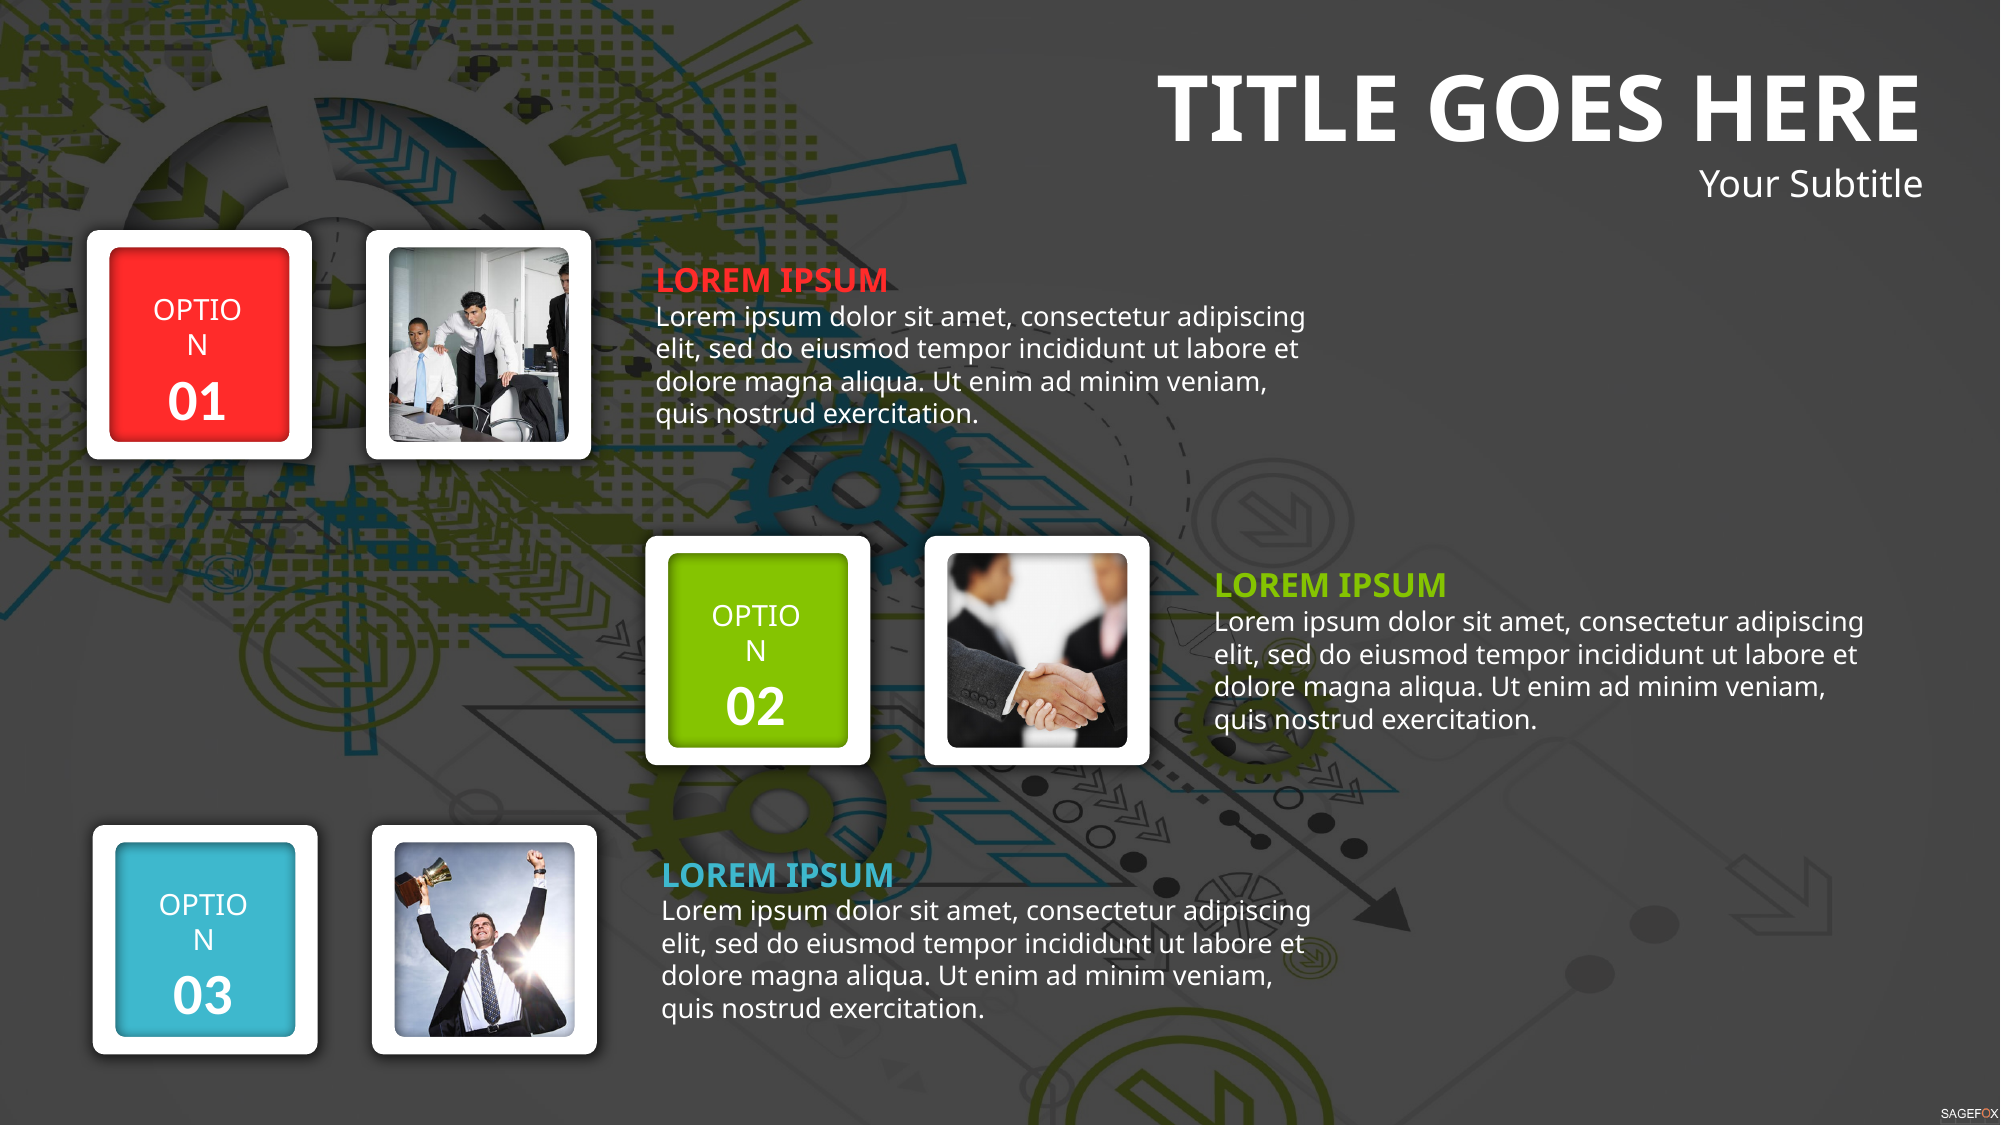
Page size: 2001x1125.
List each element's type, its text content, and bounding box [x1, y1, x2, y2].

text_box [366, 230, 592, 460]
text_box LOREM IPSUM Lorem ipsum dolor sit amet, consectetur adipiscing elit, sed do eiusmod tempor incididunt ut labore et dolore magna aliqua. Ut enim ad minim veniam, quis nostrud exercitation. [651, 848, 1336, 1029]
text_box TITLE GOES HERE Your Subtitle [1035, 42, 1939, 212]
text_box LOREM IPSUM Lorem ipsum dolor sit amet, consectetur adipiscing elit, sed do eiusmod tempor incididunt ut labore et dolore magna aliqua. Ut enim ad minim veniam, quis nostrud exercitation. [645, 253, 1330, 434]
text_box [924, 535, 1150, 766]
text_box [86, 230, 312, 460]
text_box LOREM IPSUM Lorem ipsum dolor sit amet, consectetur adipiscing elit, sed do eiusmod tempor incididunt ut labore et dolore magna aliqua. Ut enim ad minim veniam, quis nostrud exercitation. [1204, 559, 1889, 740]
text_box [92, 825, 318, 1055]
picture [0, 0, 2001, 1125]
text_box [371, 825, 597, 1055]
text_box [645, 535, 871, 766]
